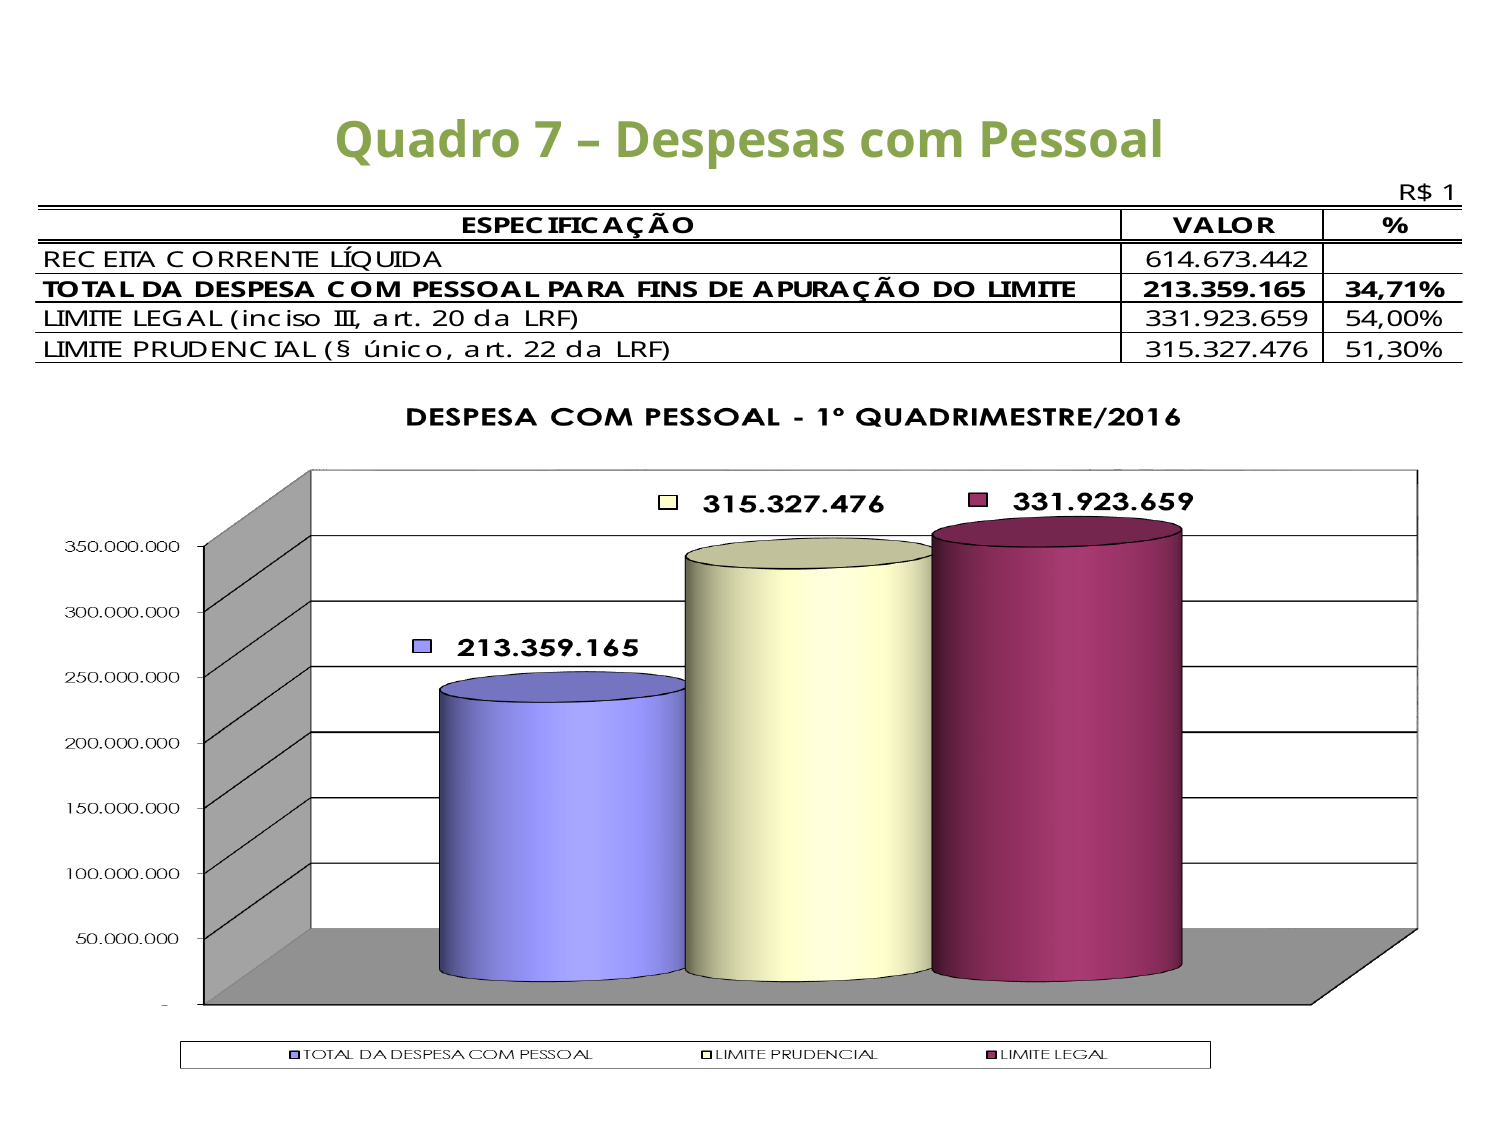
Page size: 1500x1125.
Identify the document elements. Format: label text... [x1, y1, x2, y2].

picture [35, 174, 1465, 365]
title Quadro 7 – Despesas com Pessoal [112, 99, 1388, 173]
picture [51, 385, 1449, 1071]
